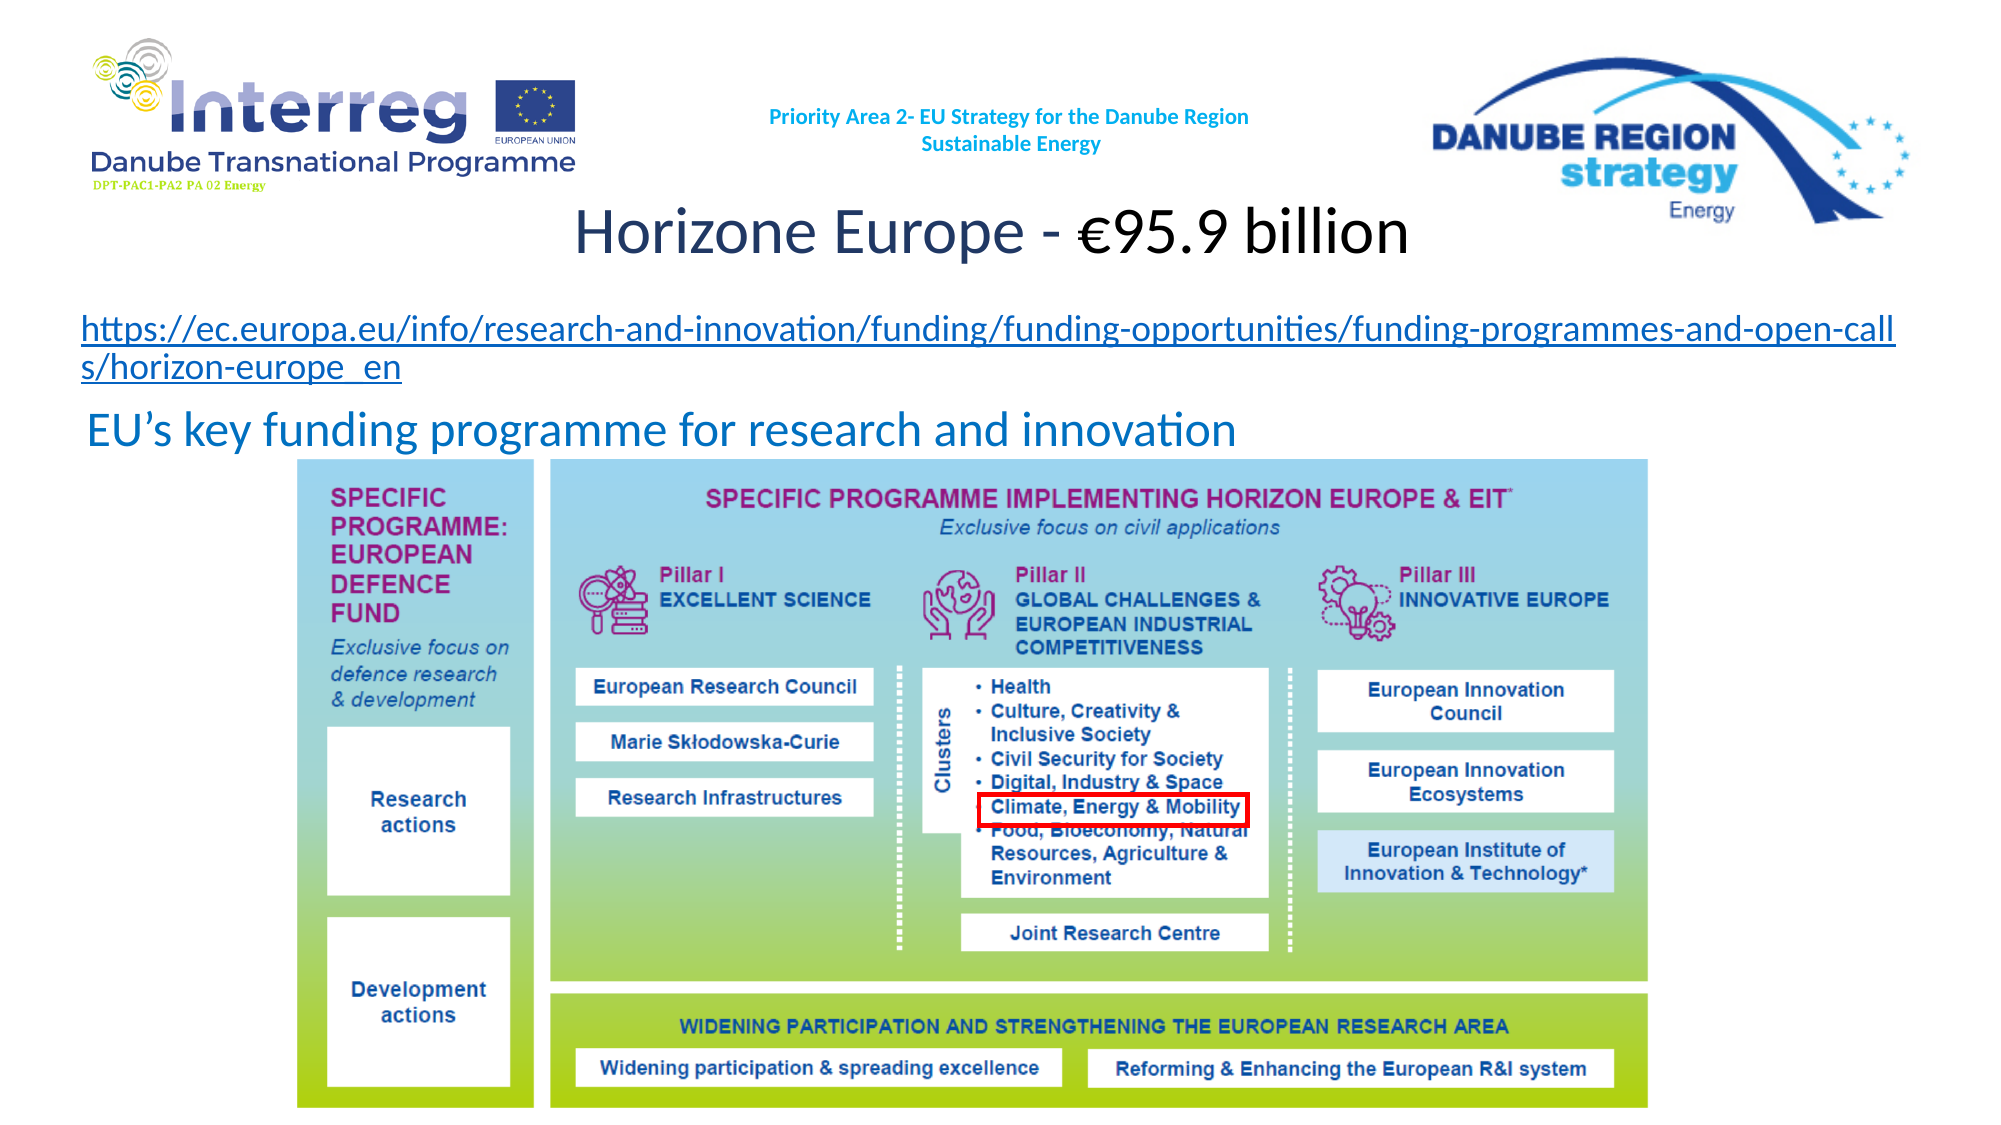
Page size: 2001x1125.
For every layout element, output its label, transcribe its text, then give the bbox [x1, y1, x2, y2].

picture [295, 459, 1664, 1120]
picture [1410, 33, 1934, 249]
text_box https://ec.europa.eu/info/research-and-innovation/funding/funding-opportunities/funding-programmes-and-open-calls/horizon-europe_en [65, 297, 1920, 357]
text_box EU’s key funding programme for research and innovation [71, 388, 1253, 464]
text_box Priority Area 2- EU Strategy for the Danube Region Sustainable Energy [754, 93, 1347, 164]
text_box Horizone Europe - €95.9 billion [559, 179, 1426, 275]
picture [92, 38, 616, 220]
